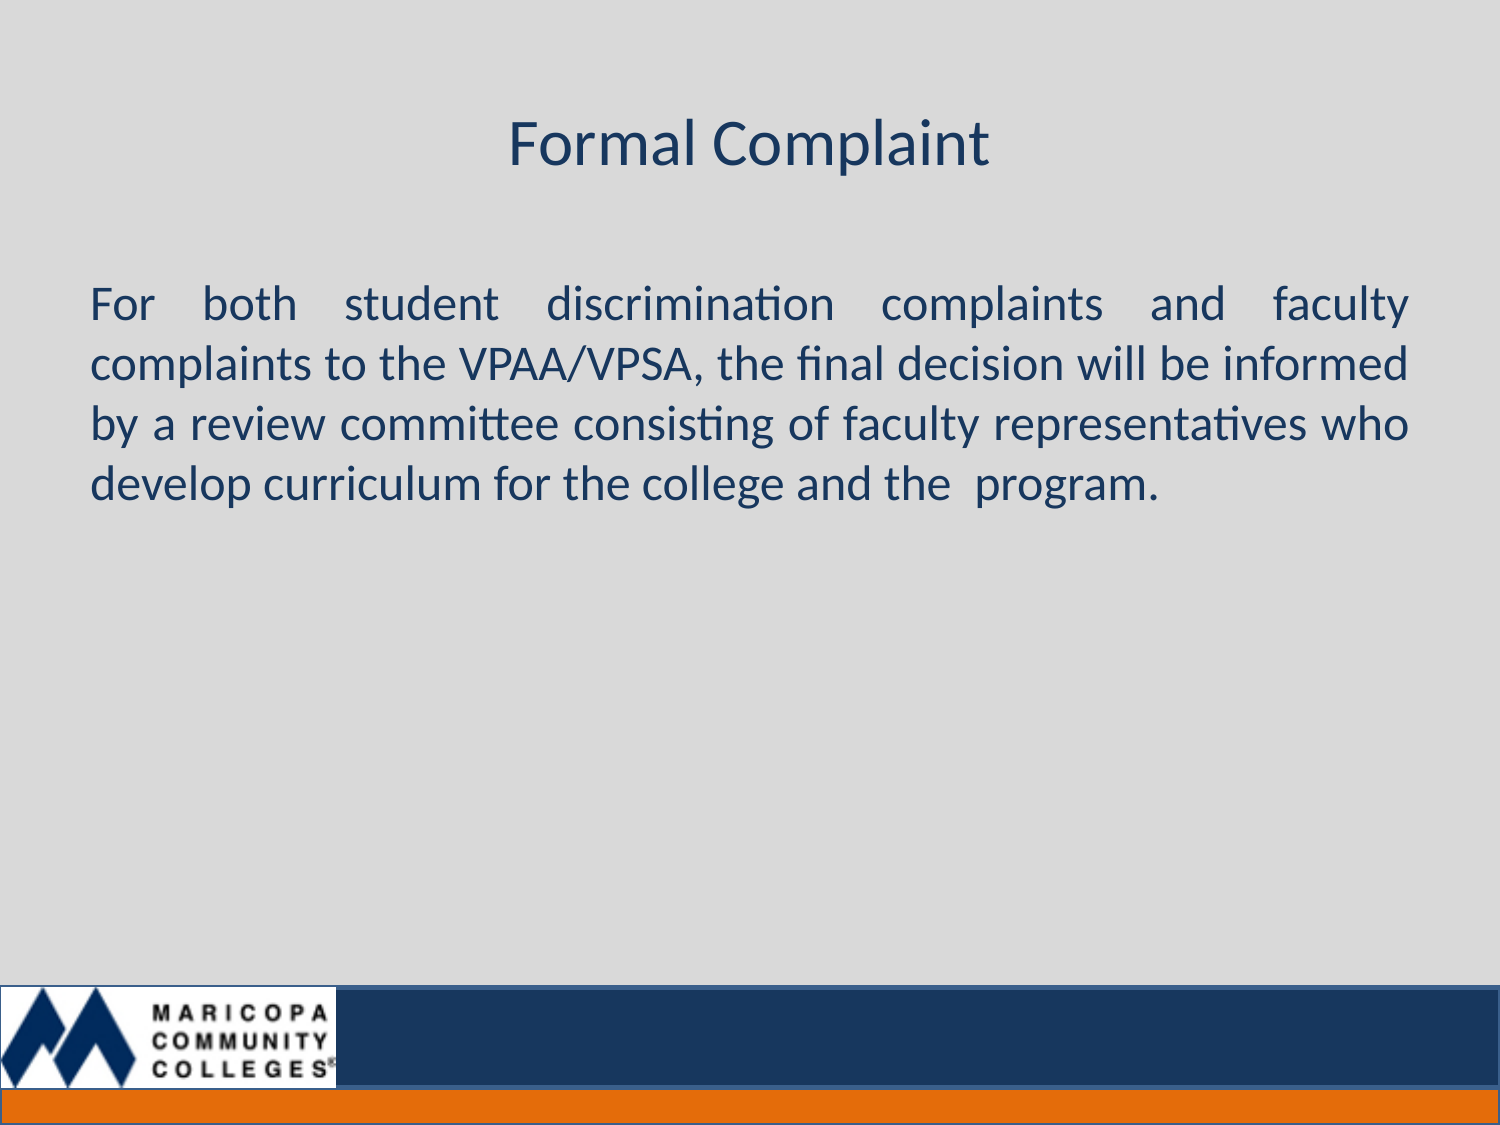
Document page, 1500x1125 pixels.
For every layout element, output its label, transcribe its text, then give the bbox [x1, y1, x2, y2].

picture [1, 987, 336, 1088]
list For both student discrimination complaints and faculty complaints to the VPAA/VPSA, the final decision will be informed by a review committee consisting of faculty representatives who develop curriculum for the college and the program. [75, 262, 1425, 1005]
title Formal Complaint [75, 45, 1425, 233]
